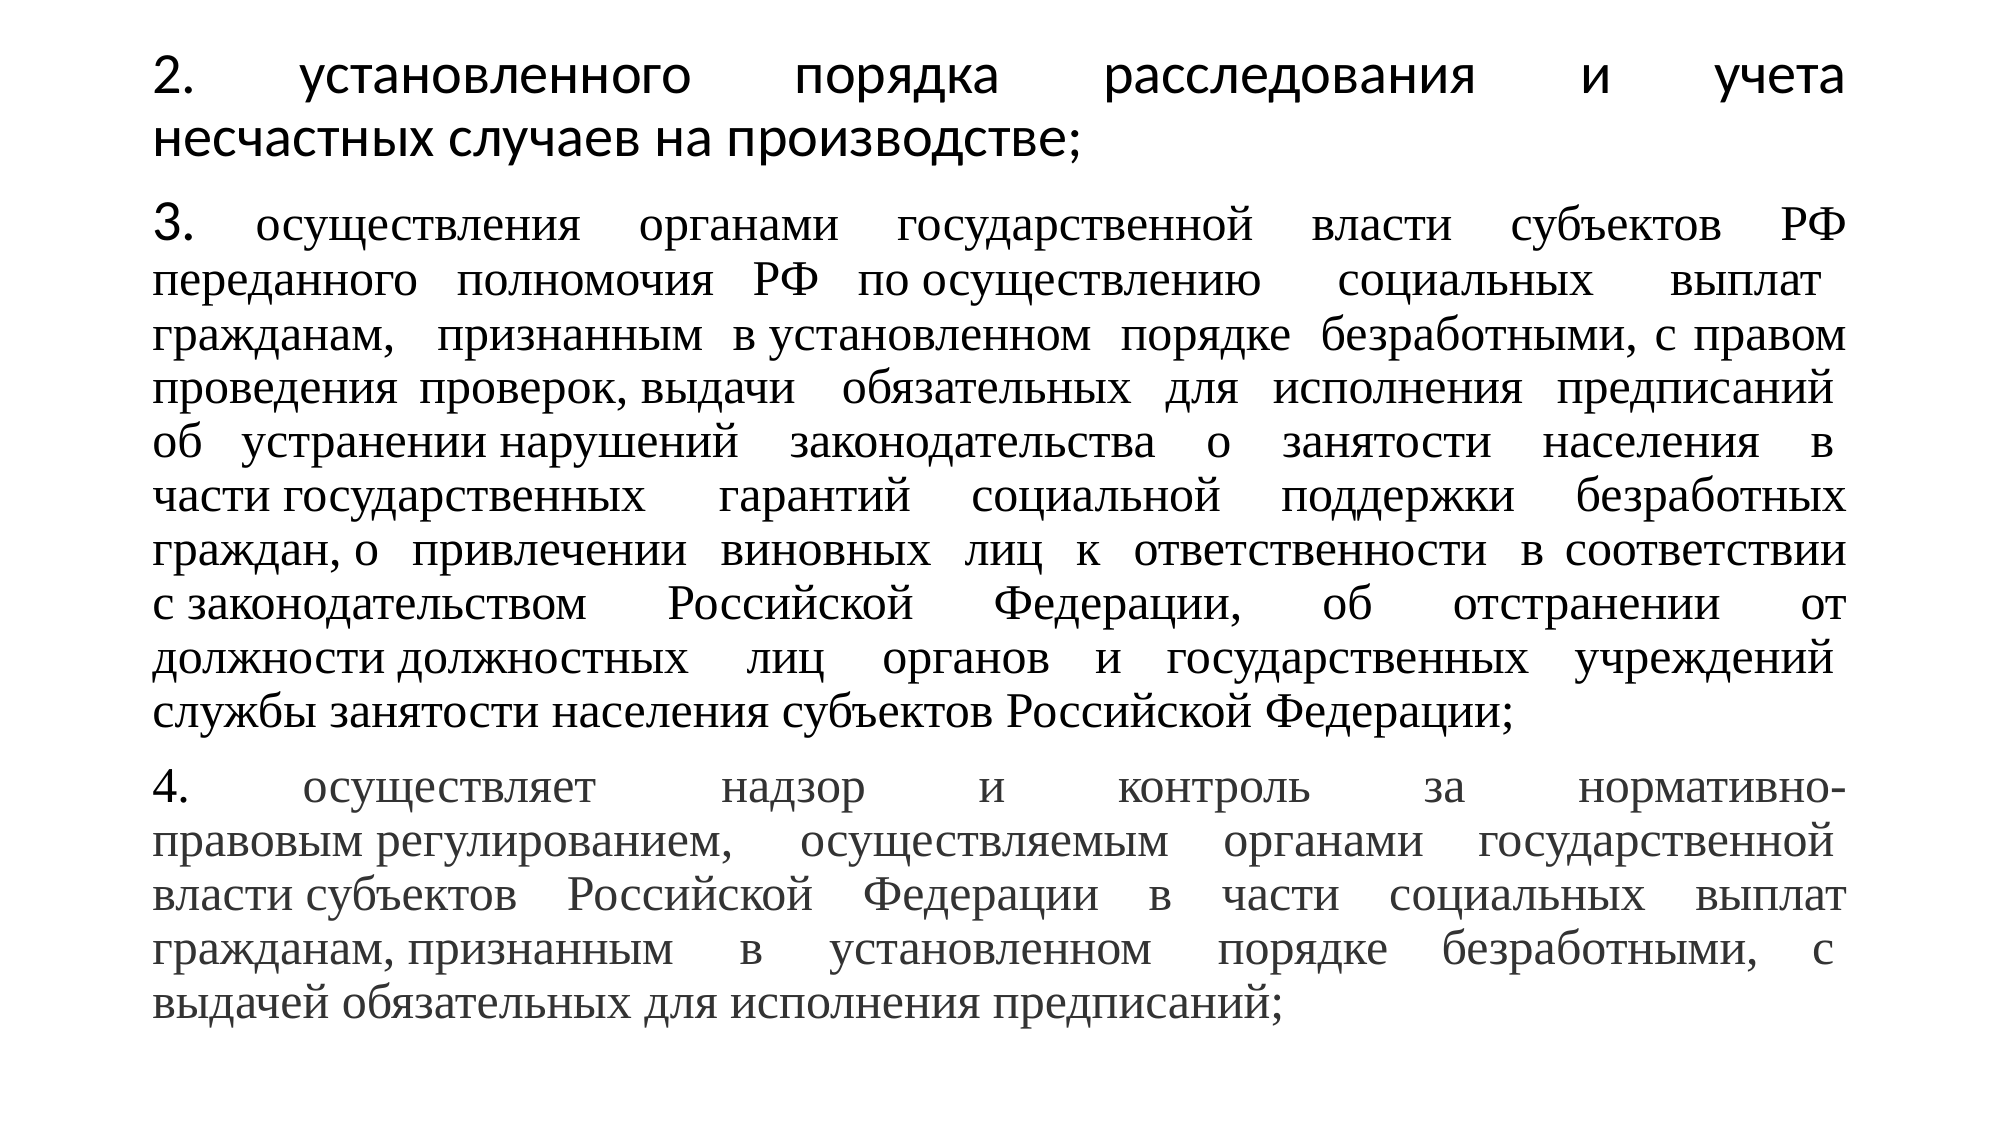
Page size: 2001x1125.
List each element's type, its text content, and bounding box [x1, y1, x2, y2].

list 2. установленного порядка расследования и учета несчастных случаев на производстве; 3. осуществления органами государственной власти субъектов РФ переданного полномочия РФ по осуществлению социальных выплат гражданам, признанным в установленном порядке безработными, с правом проведения проверок, выдачи обязательных для исполнения предписаний об устранении нарушений законодательства о занятости населения в части государственных гарантий социальной поддержки безработных граждан, о привлечении виновных лиц к ответственности в соответствии с законодательством Российской Федерации, об отстранении от должности должностных лиц органов и государственных учреждений службы занятости населения субъектов Российской Федерации; 4. осуществляет надзор и контроль за нормативно-правовым регулированием, осуществляемым органами государственной власти субъектов Российской Федерации в части социальных выплат гражданам, признанным в установленном порядке безработными, с выдачей обязательных для исполнения предписаний; [137, 35, 1863, 1067]
